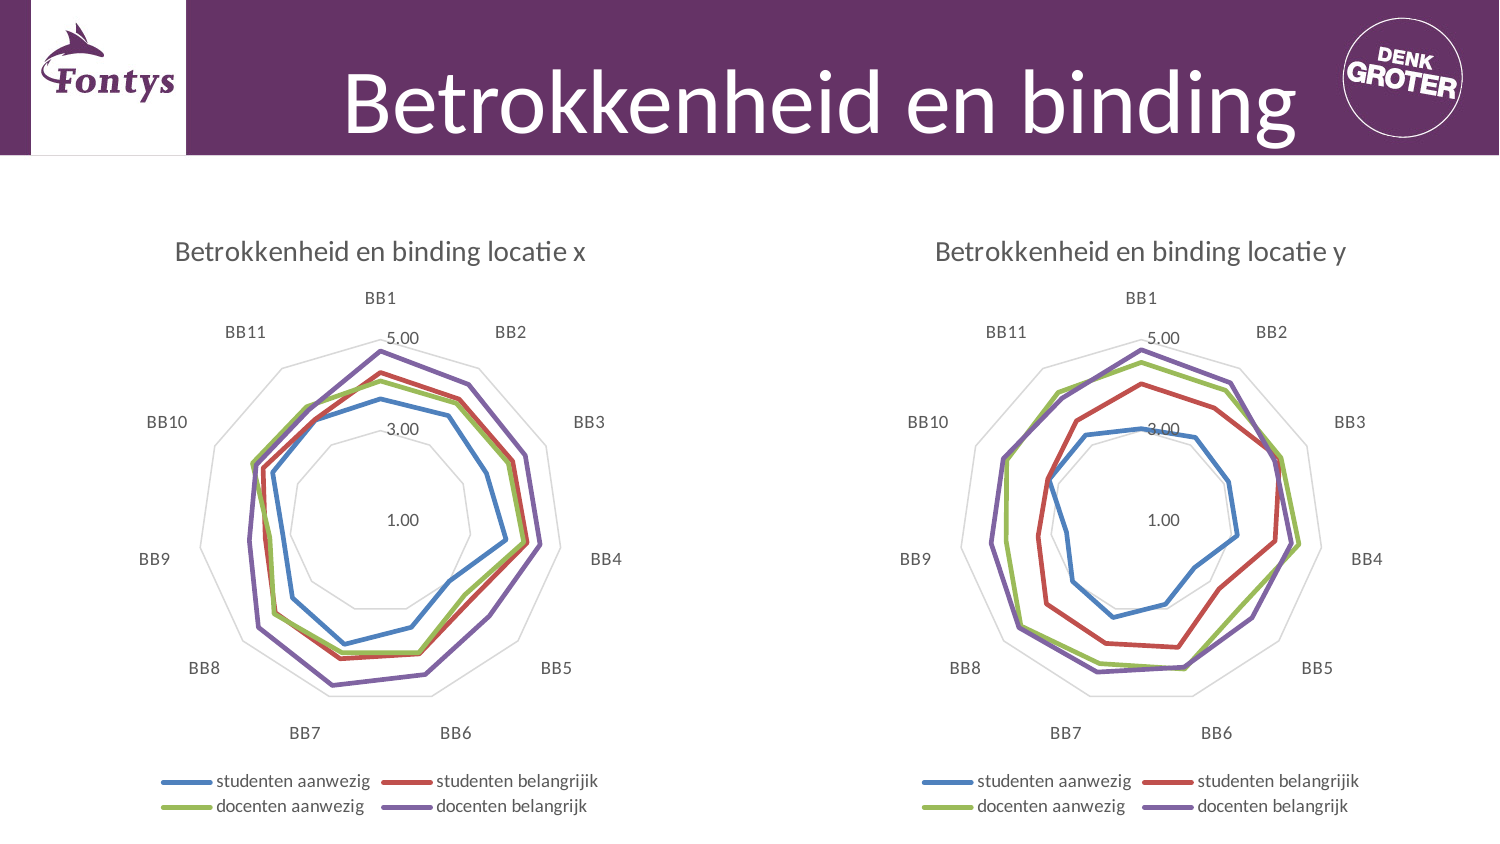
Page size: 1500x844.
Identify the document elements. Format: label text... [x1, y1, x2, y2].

chart [782, 210, 1500, 824]
chart [0, 210, 762, 824]
picture [0, 0, 1499, 844]
text_box Betrokkenheid en binding [327, 34, 1314, 159]
